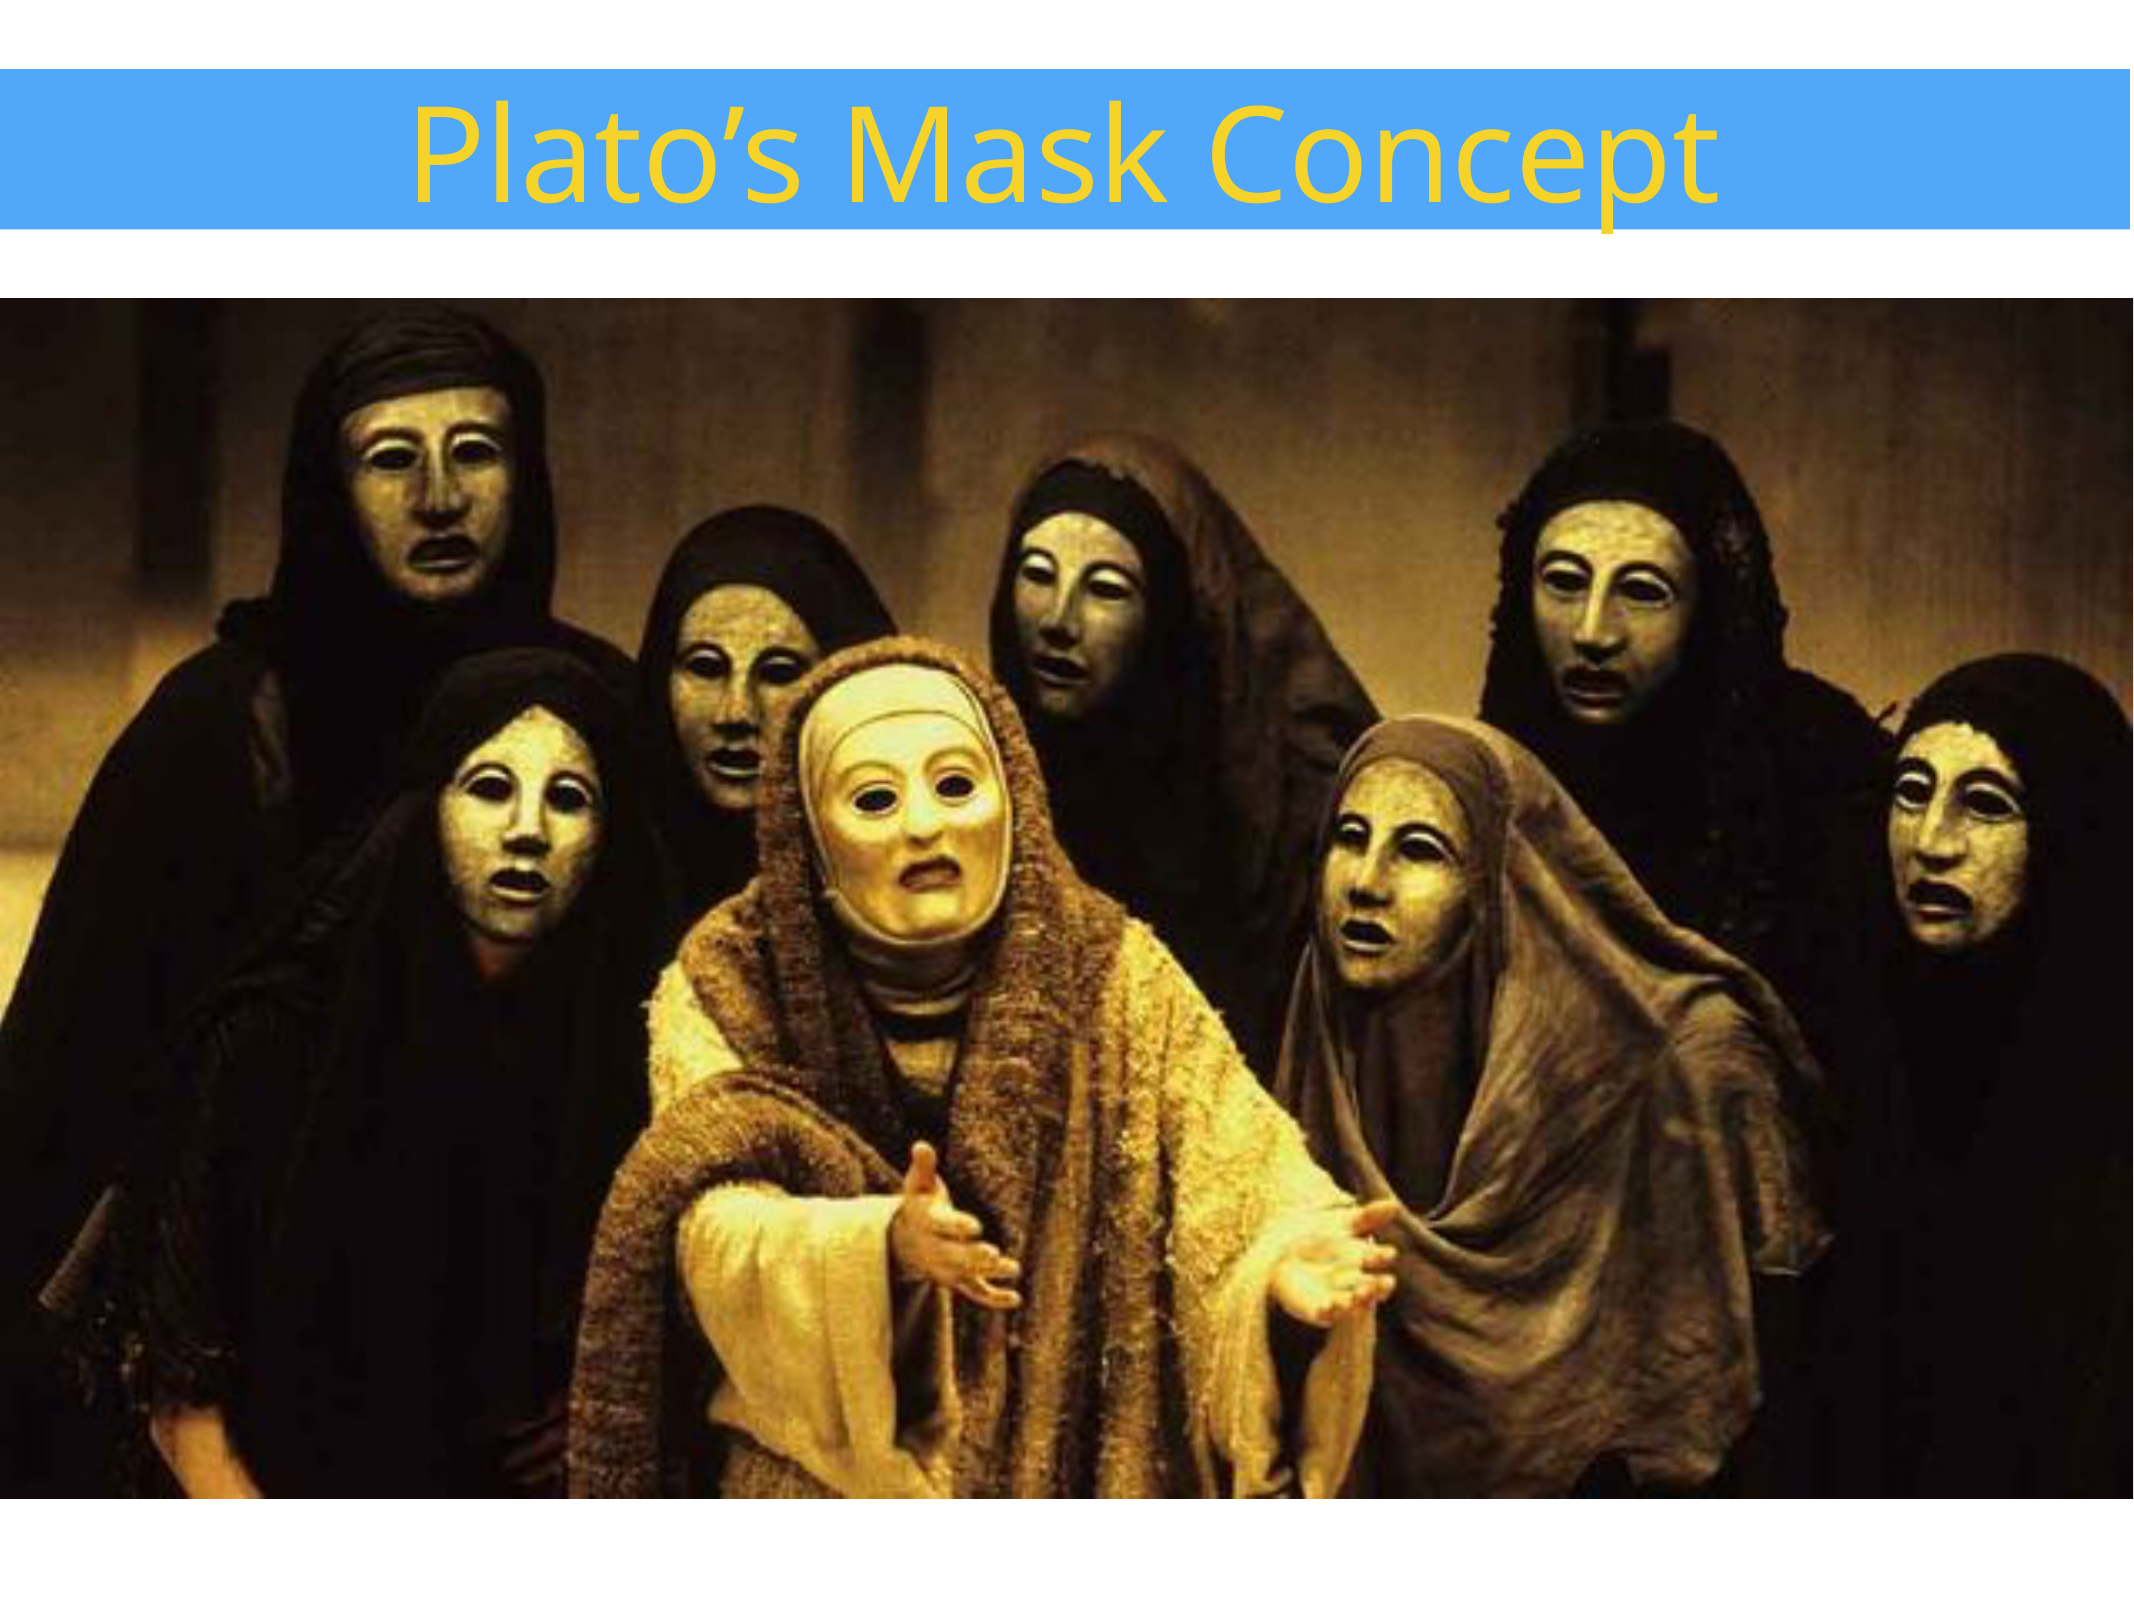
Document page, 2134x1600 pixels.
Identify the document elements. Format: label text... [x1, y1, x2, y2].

text_box Plato’s Mask Concept [0, 69, 2130, 230]
picture [0, 298, 2134, 1499]
